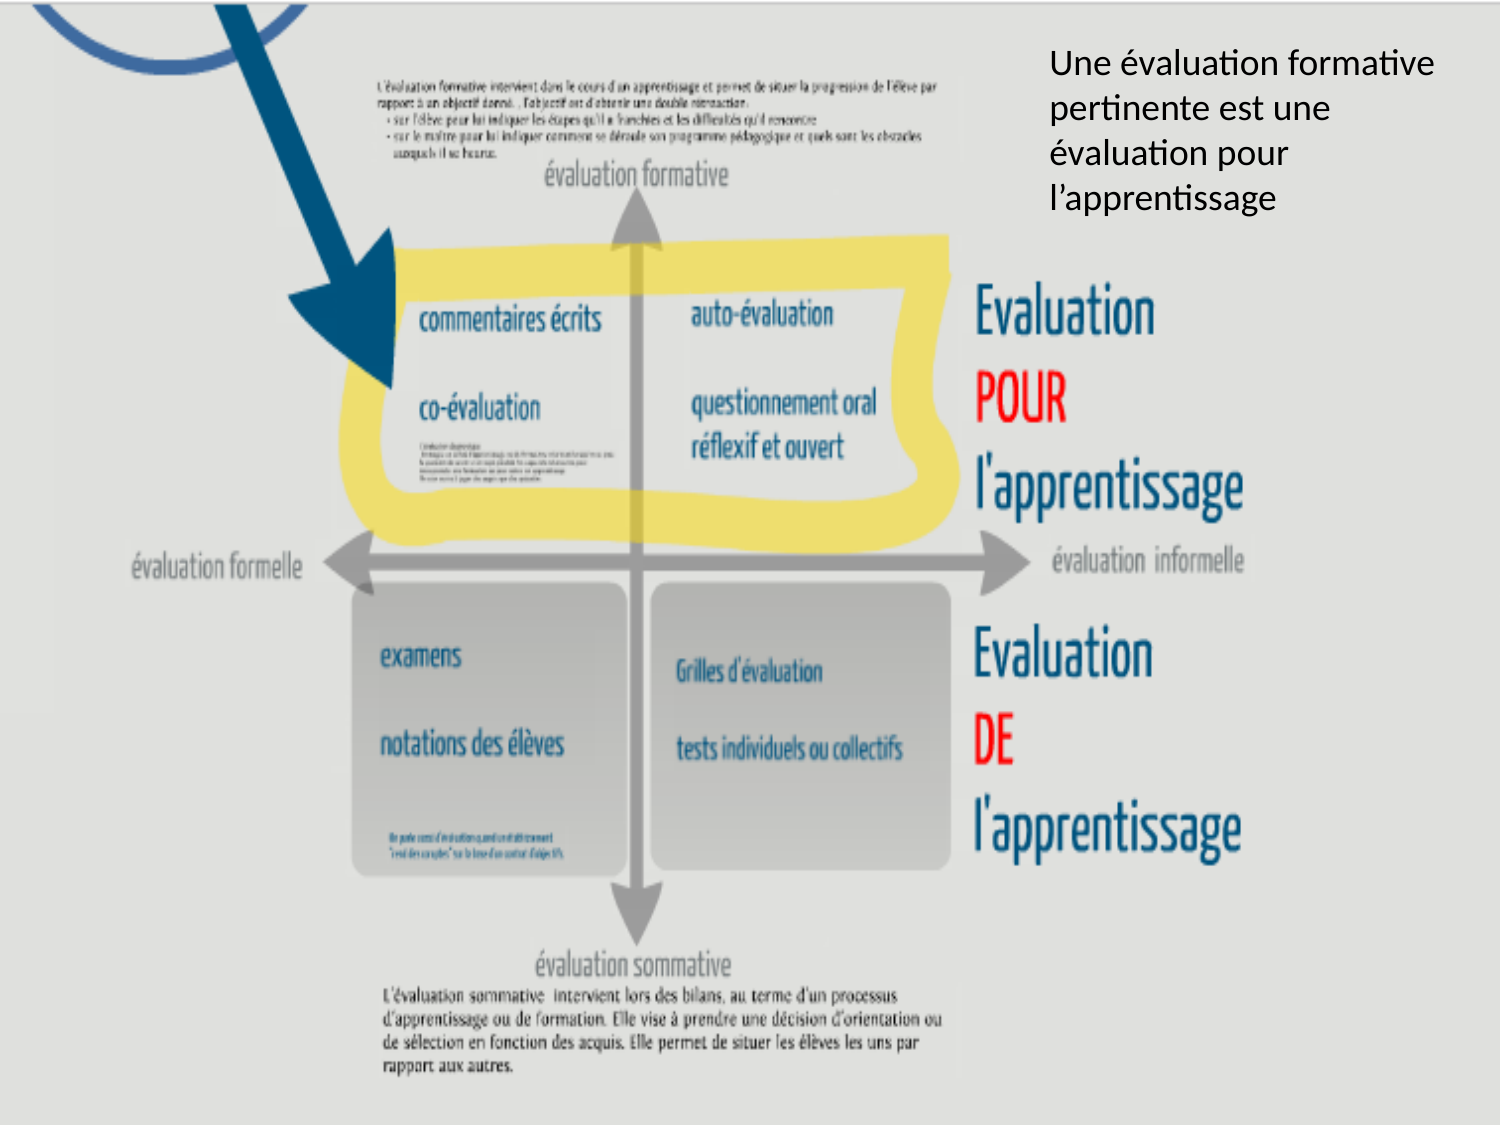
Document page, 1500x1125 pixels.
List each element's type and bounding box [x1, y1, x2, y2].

list [0, 0, 1500, 1125]
